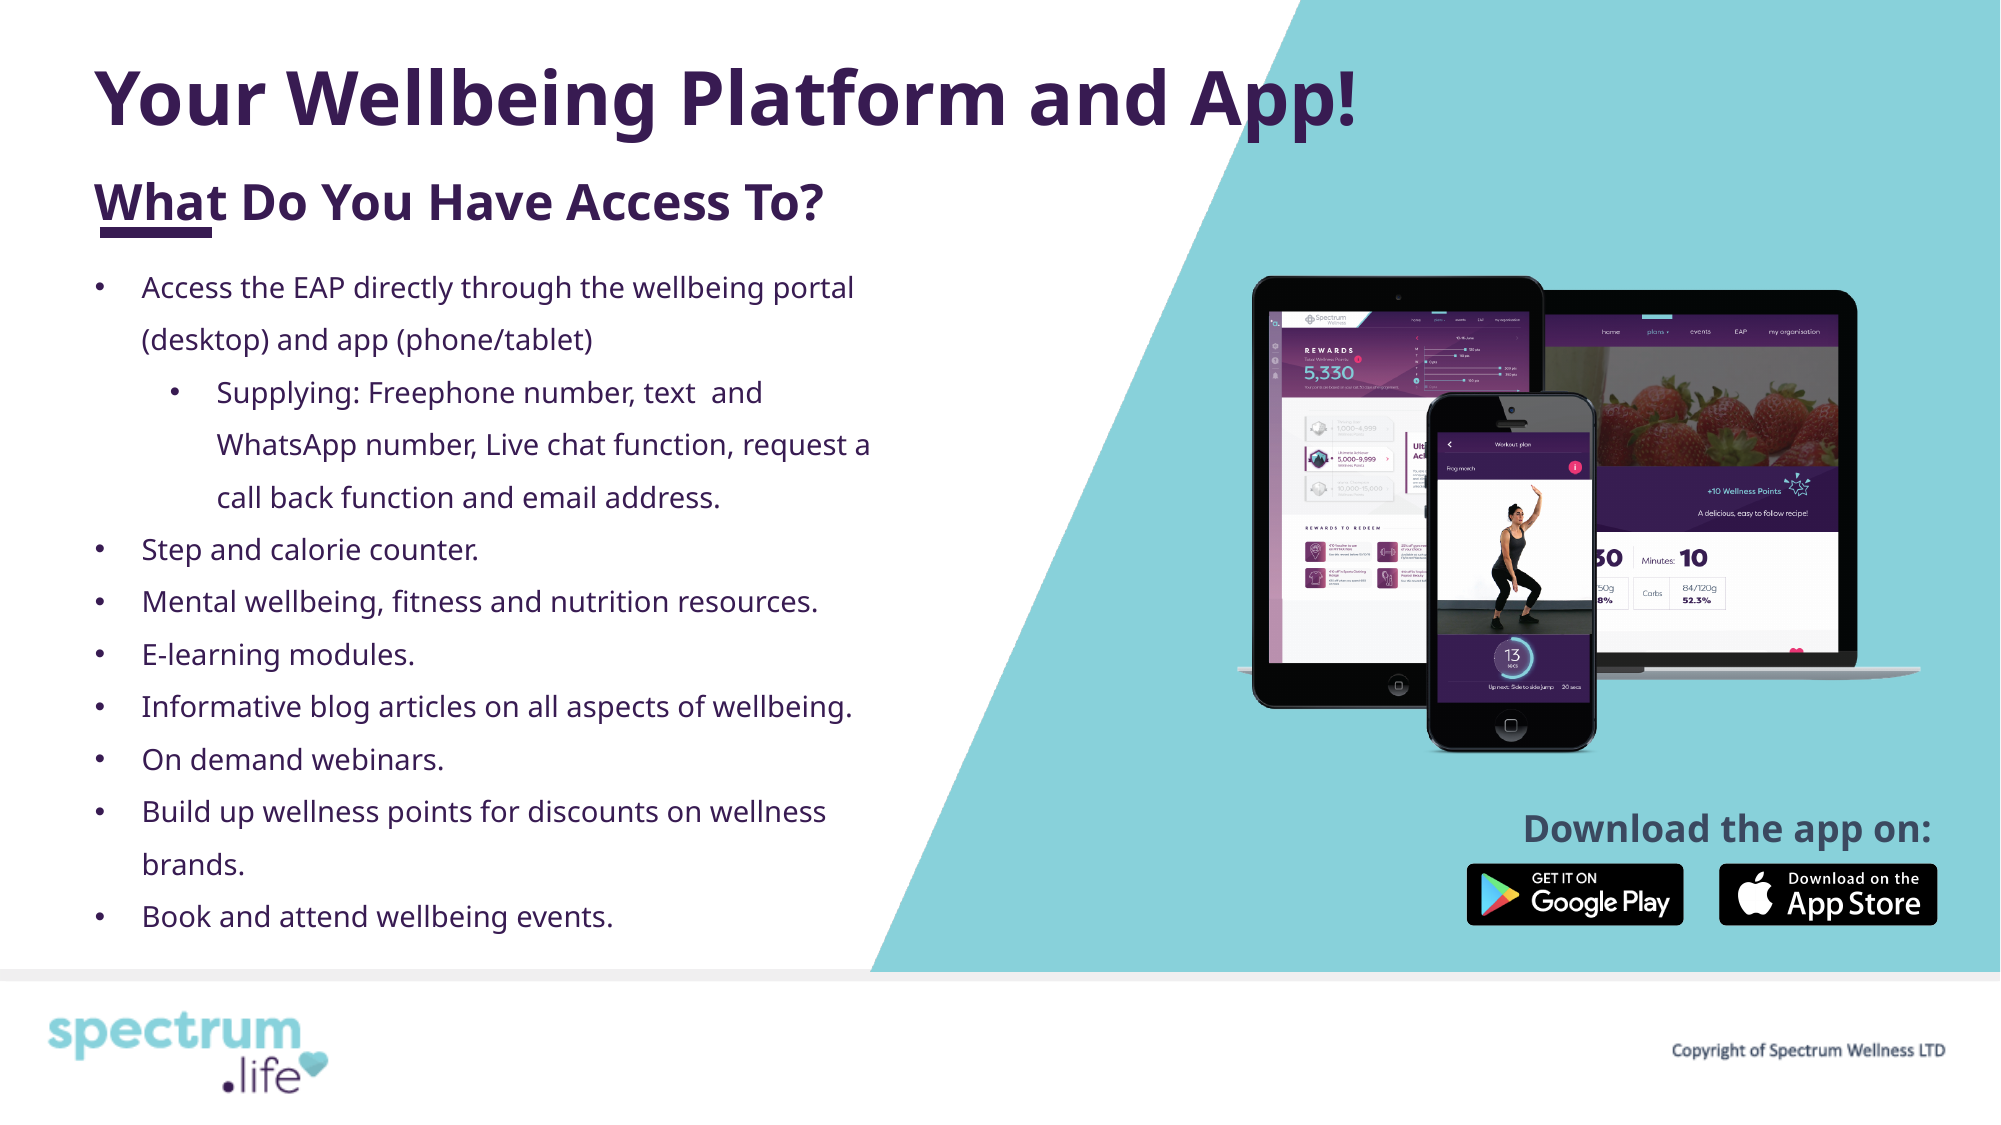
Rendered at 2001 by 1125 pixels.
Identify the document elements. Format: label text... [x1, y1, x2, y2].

text_box Access the EAP directly through the wellbeing portal (desktop) and app (phone/tablet) Supplying: Freephone number, text and WhatsApp number, Live chat function, request a call back function and email address. Step and calorie counter. Mental wellbeing, fitness and nutrition resources. E-learning modules. Informative blog articles on all aspects of wellbeing. On demand webinars. Build up wellness points for discounts on wellness brands. Book and attend wellbeing events. [80, 244, 869, 941]
picture [0, 0, 2001, 1125]
text_box Your Wellbeing Platform and App! What Do You Have Access To? [80, 42, 869, 238]
